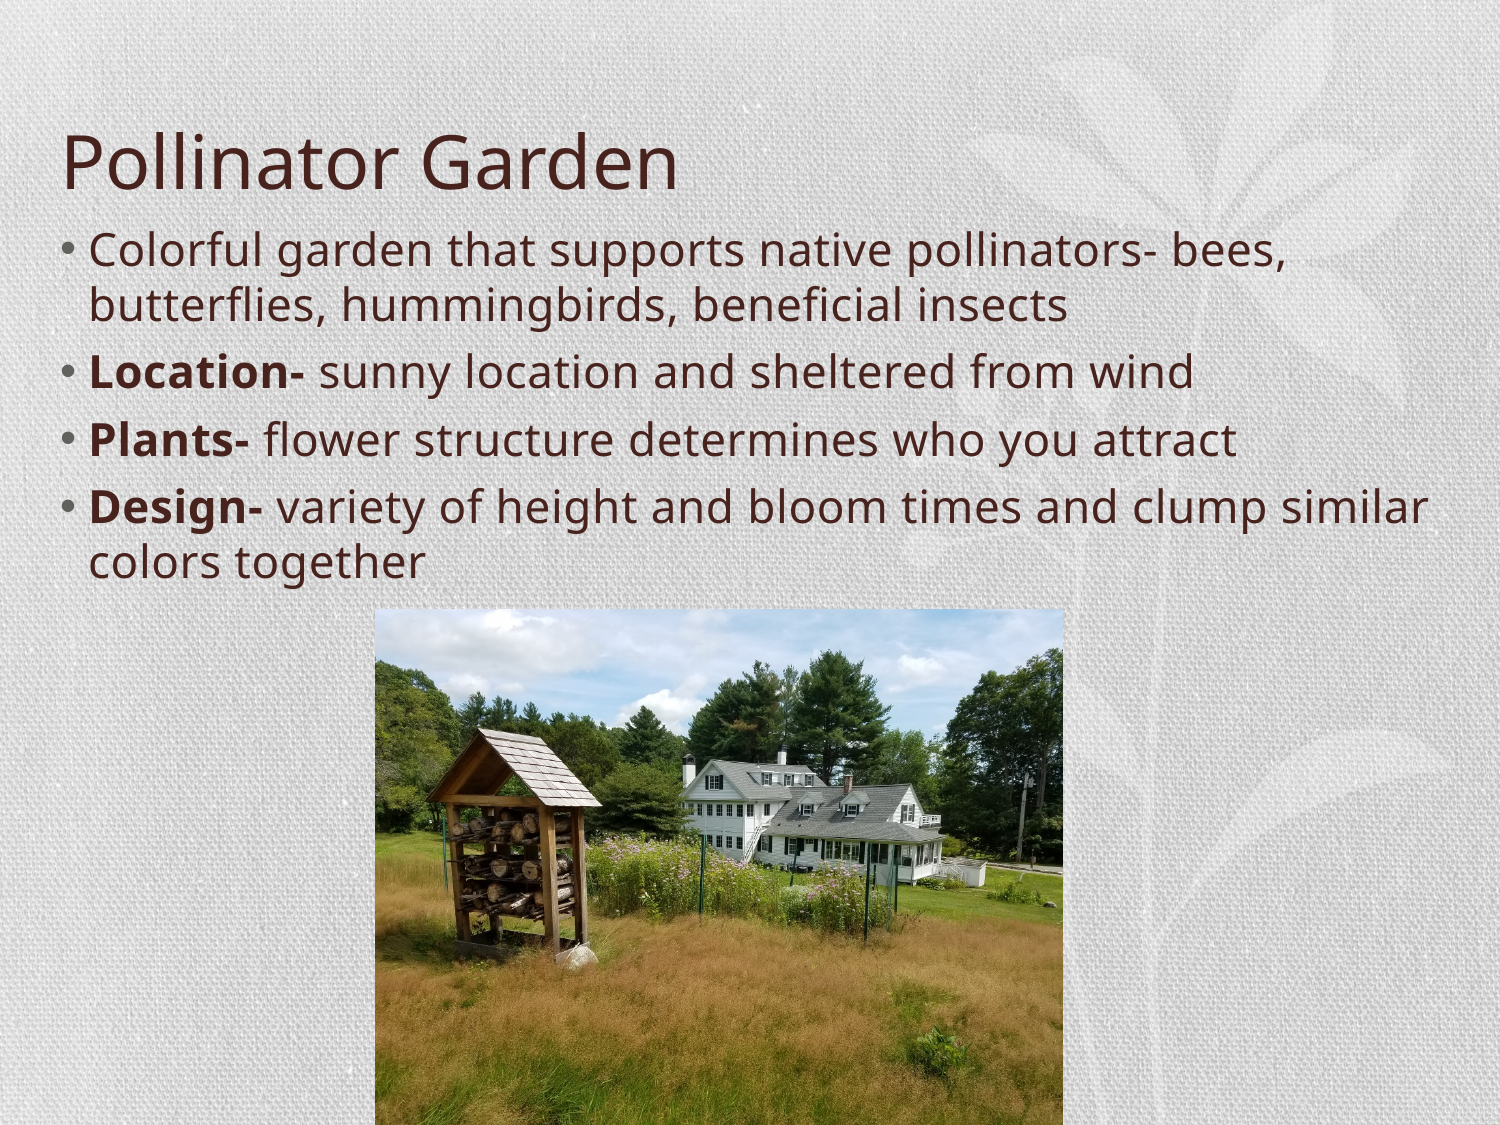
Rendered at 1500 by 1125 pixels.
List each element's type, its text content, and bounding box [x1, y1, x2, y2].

title Pollinator Garden [45, 37, 1455, 213]
list Colorful garden that supports native pollinators- bees, butterflies, hummingbirds, beneficial insects Location- sunny location and sheltered from wind Plants- flower structure determines who you attract Design- variety of height and bloom times and clump similar colors together [45, 213, 1455, 1023]
picture [374, 609, 1063, 1125]
